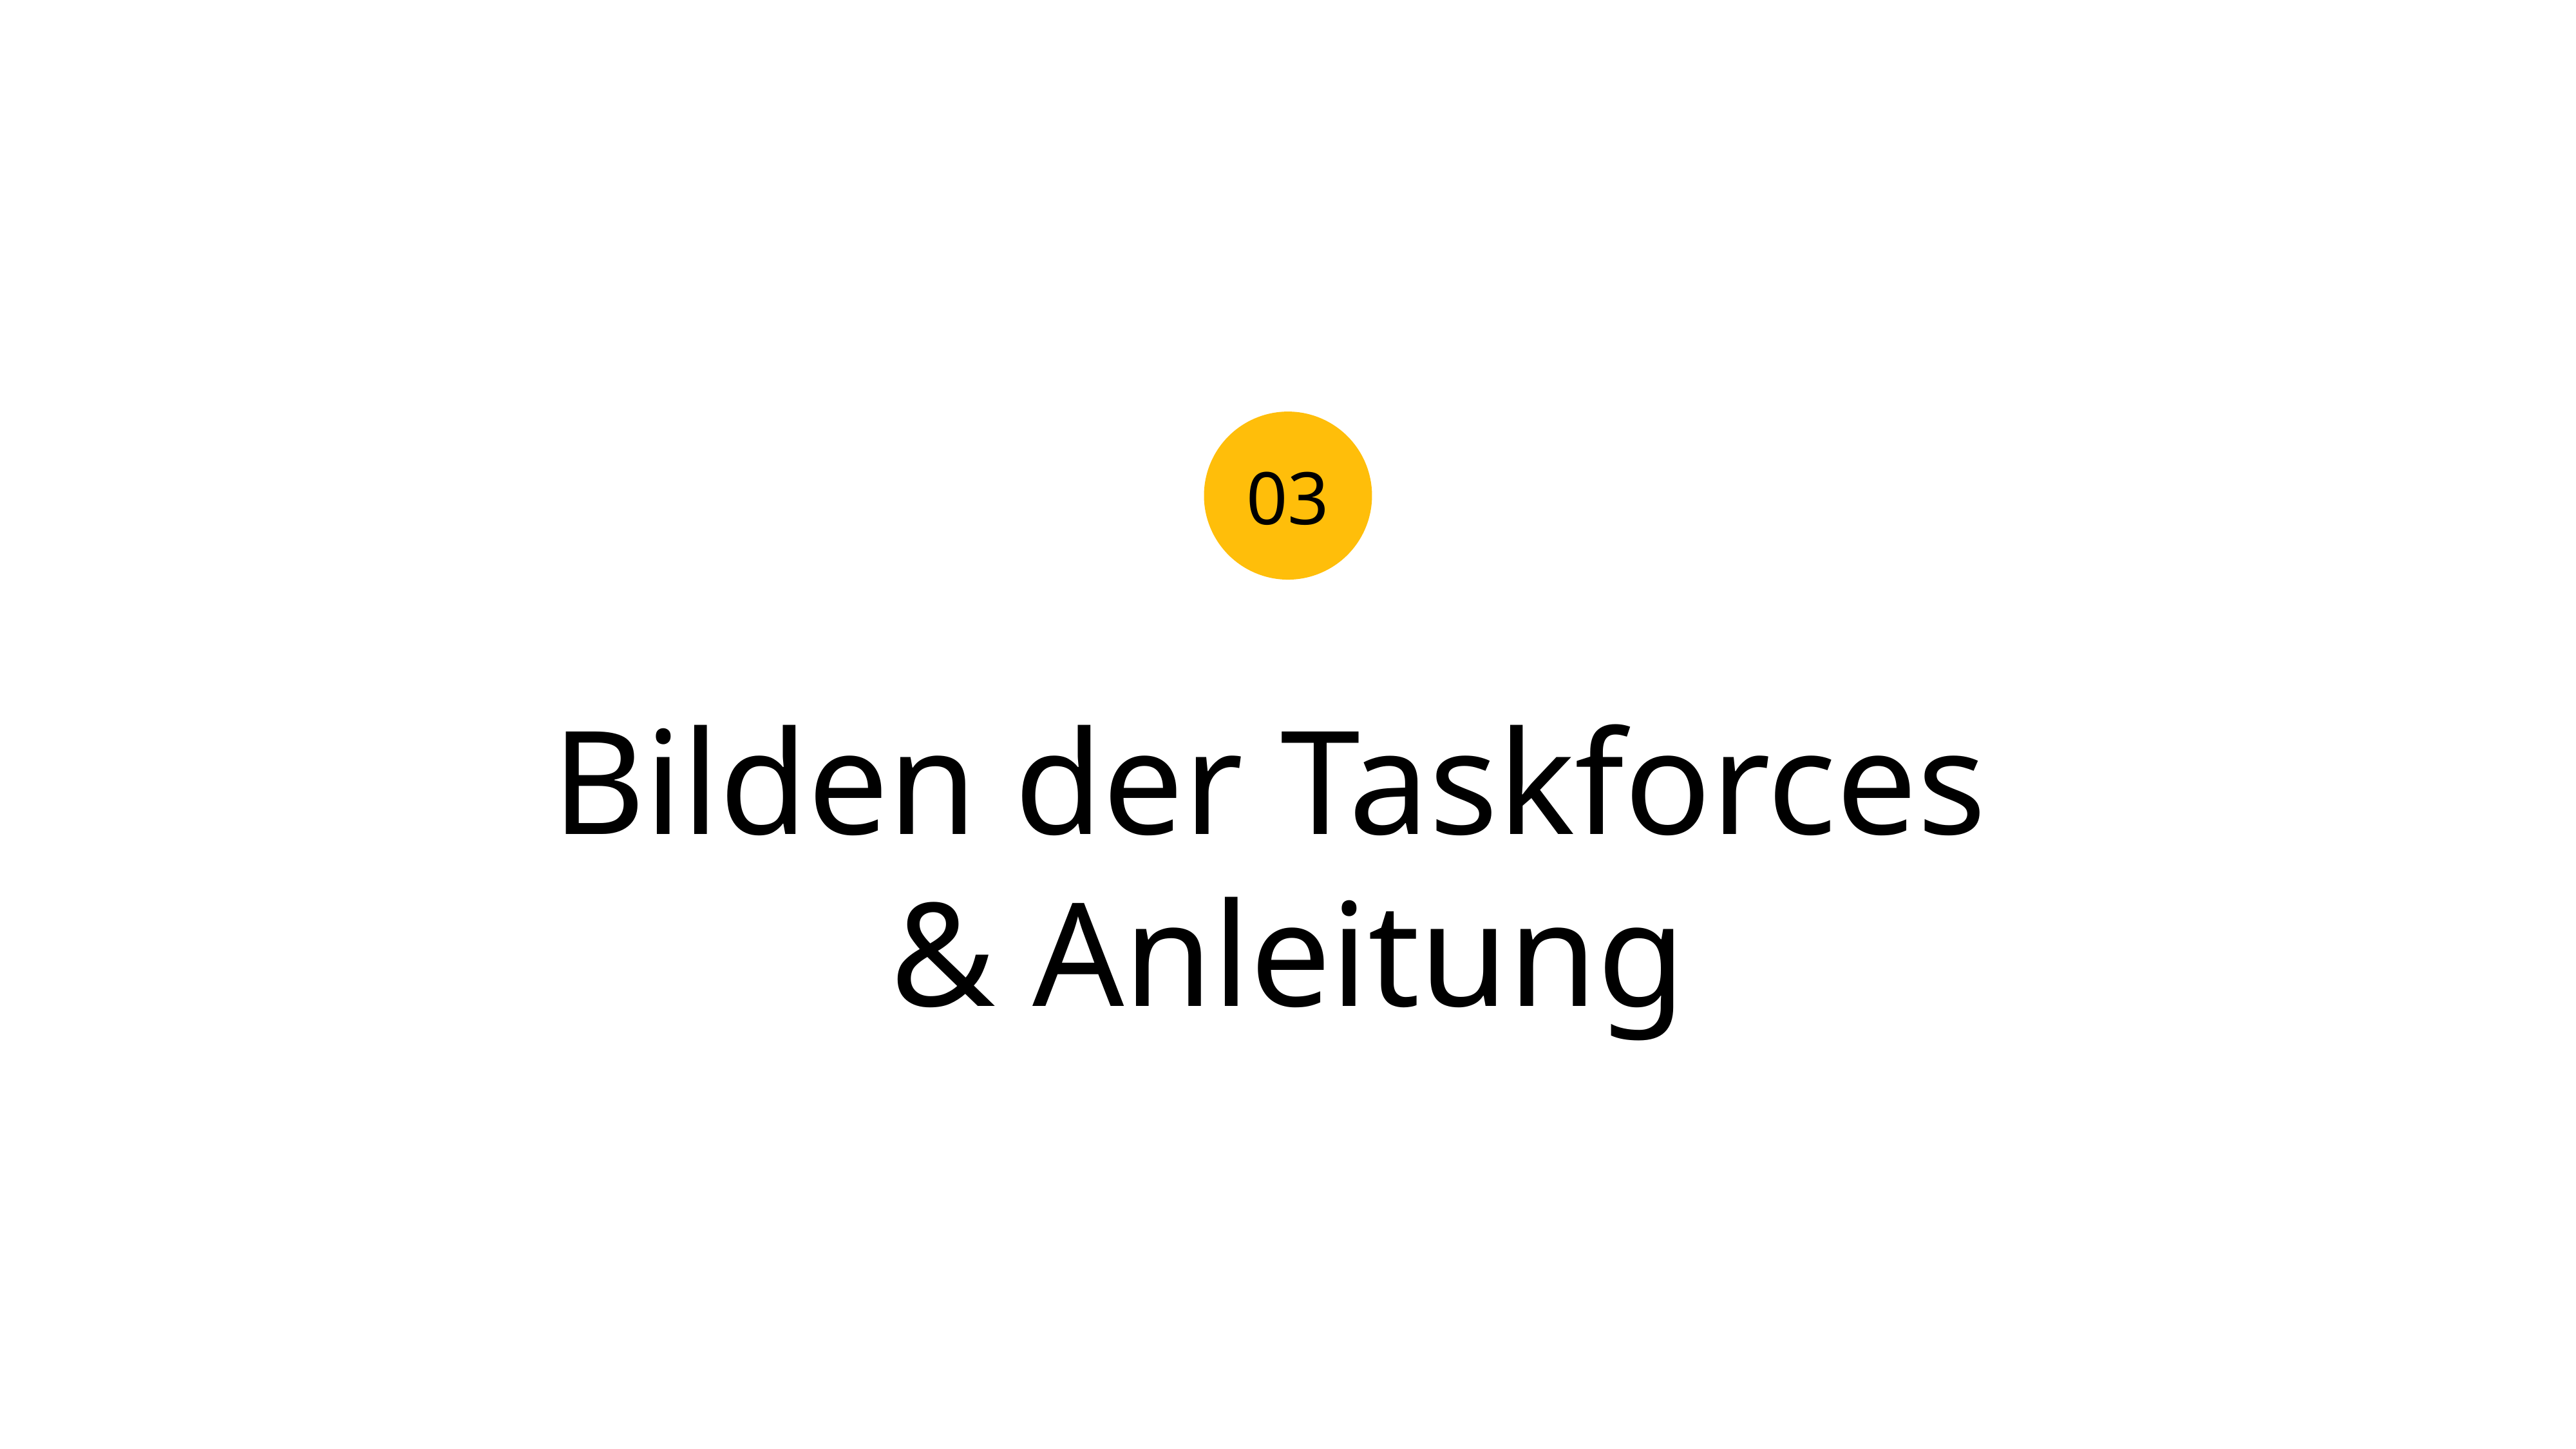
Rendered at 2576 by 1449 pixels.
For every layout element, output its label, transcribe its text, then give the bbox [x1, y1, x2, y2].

text_box Bilden der Taskforces & Anleitung [195, 685, 2380, 1041]
text_box 03 [1204, 412, 1372, 580]
